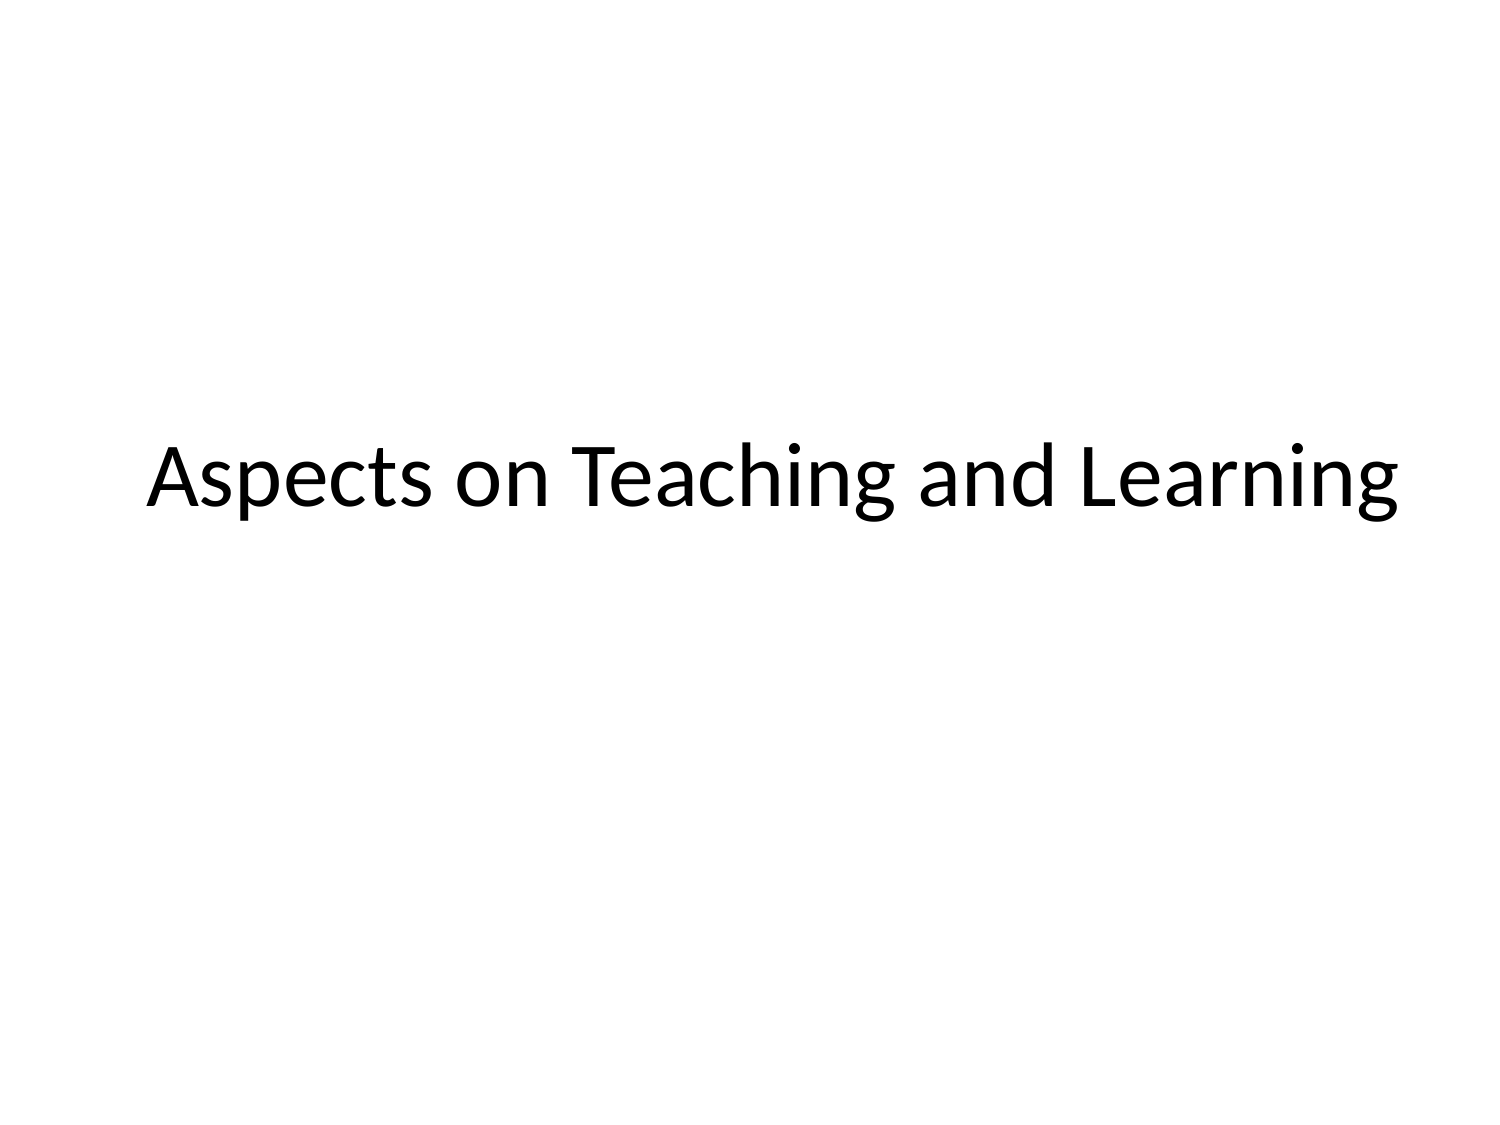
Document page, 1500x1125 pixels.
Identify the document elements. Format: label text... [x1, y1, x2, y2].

title Aspects on Teaching and Learning [112, 349, 1436, 591]
